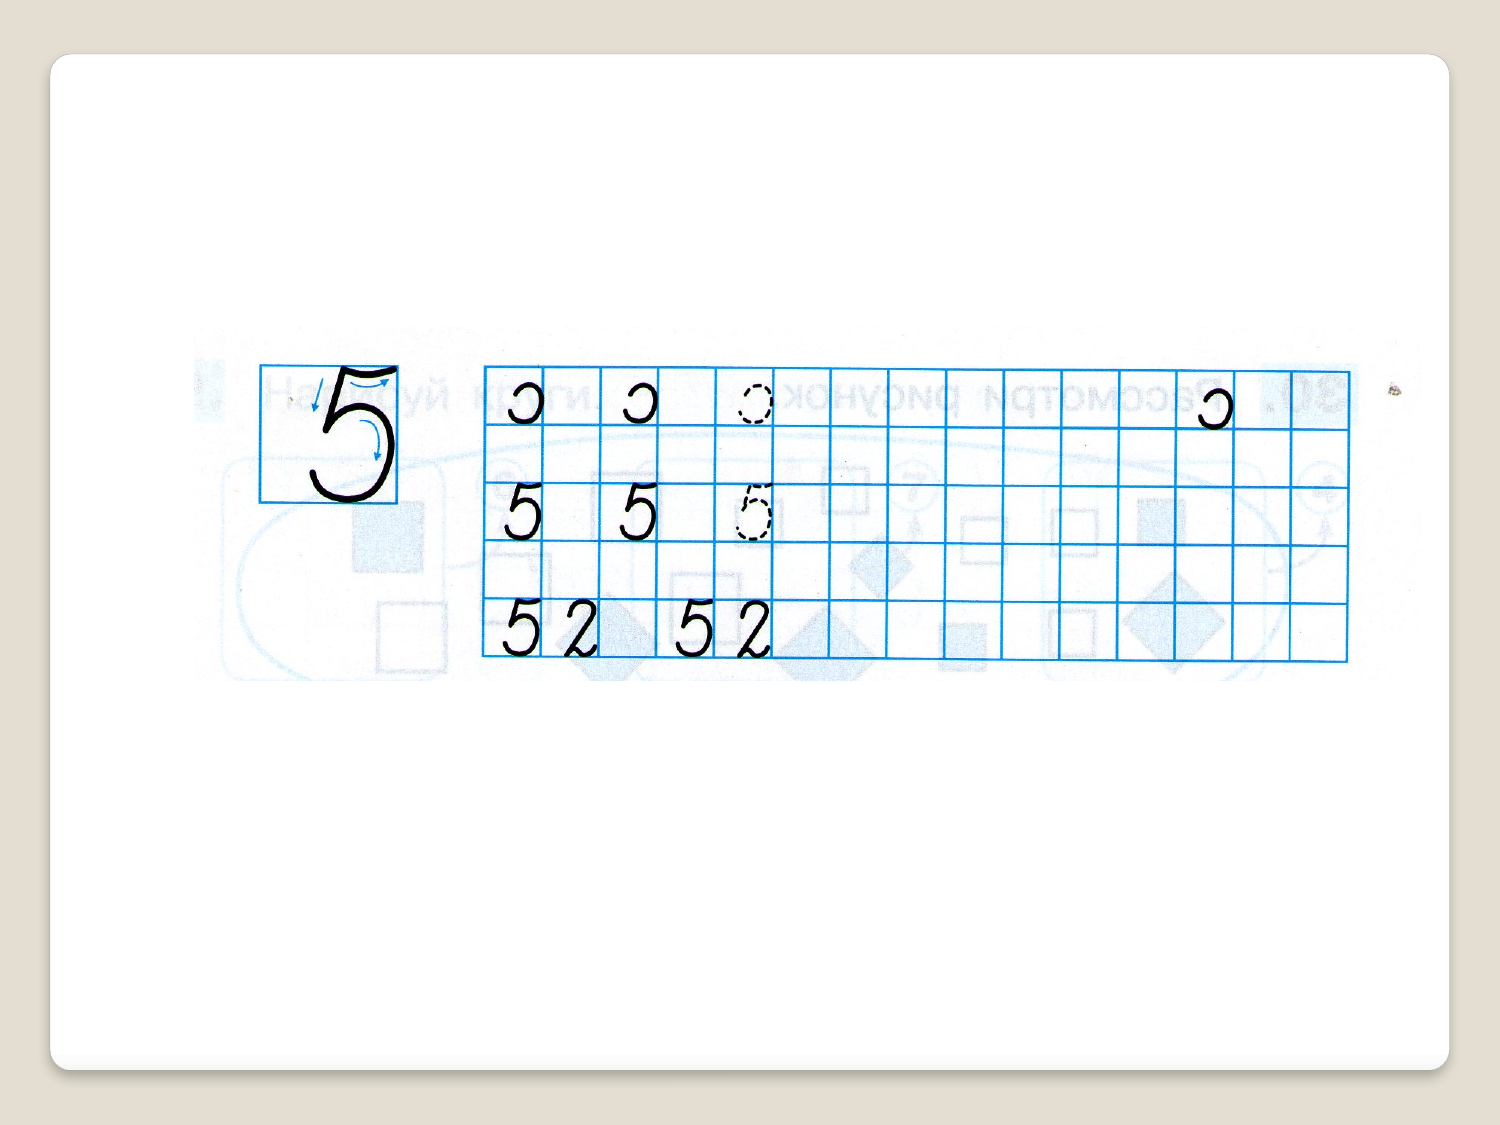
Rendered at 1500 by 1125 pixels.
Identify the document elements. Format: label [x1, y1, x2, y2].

picture [194, 326, 1421, 681]
